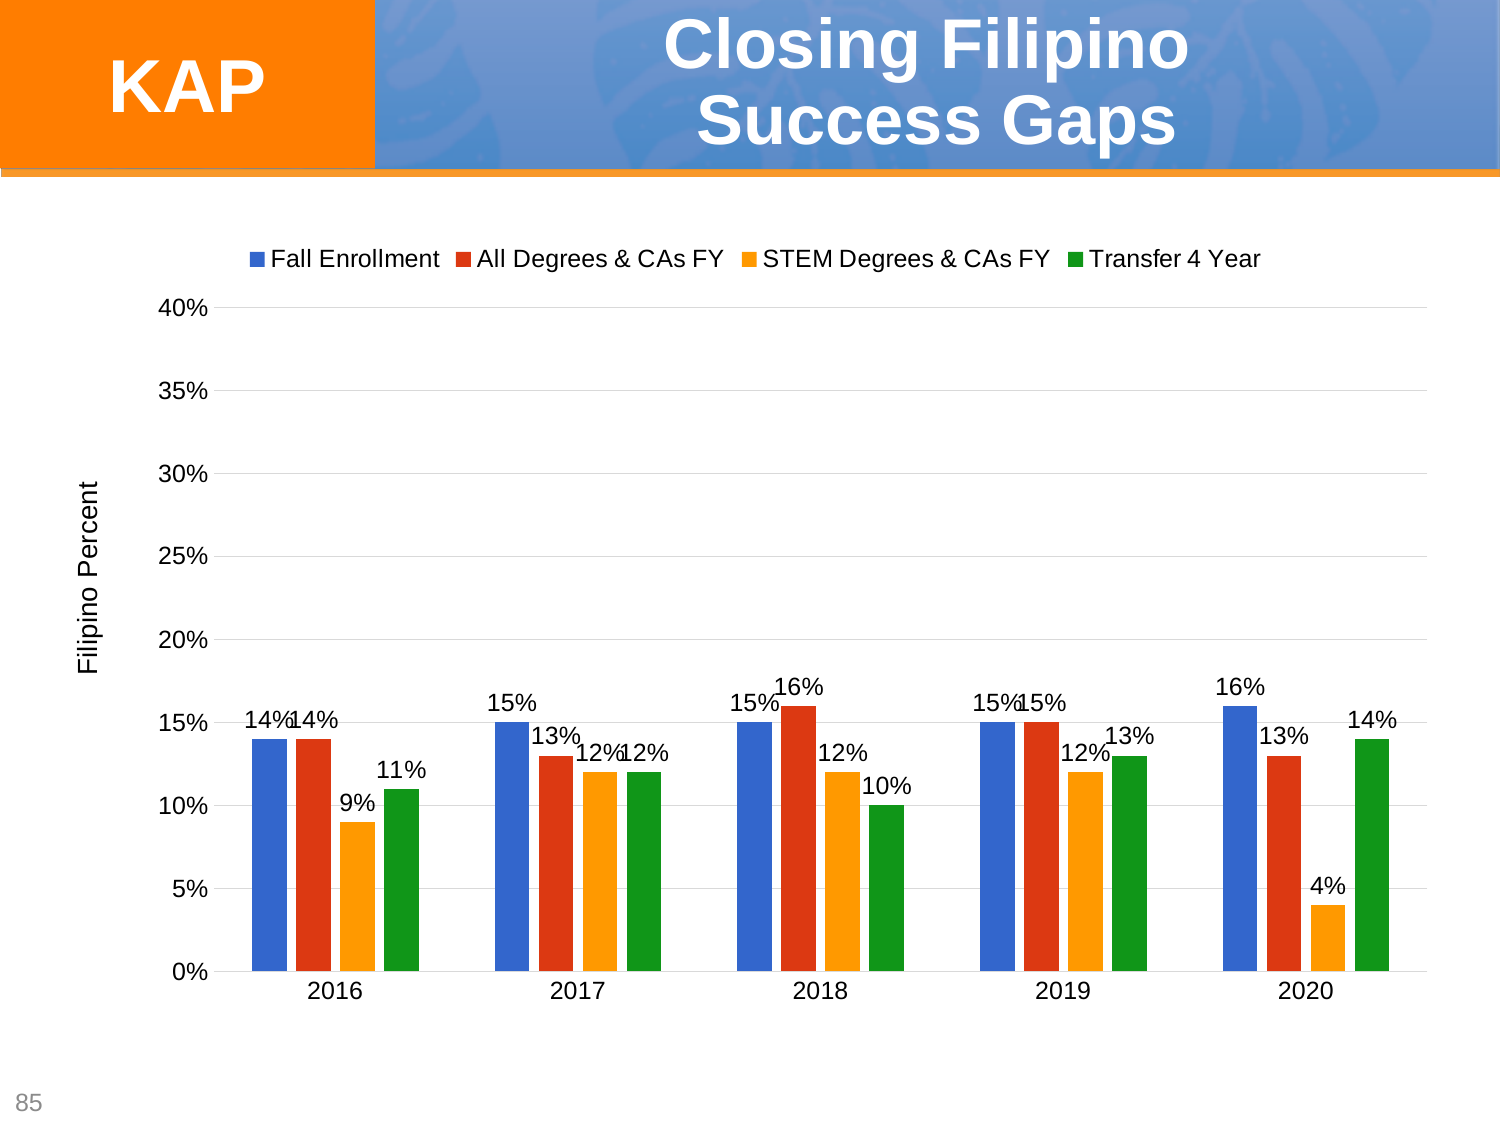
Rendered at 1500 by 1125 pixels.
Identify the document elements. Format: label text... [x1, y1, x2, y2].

list KAP [0, 0, 375, 166]
slide_number 85 [0, 1071, 338, 1125]
title Closing Filipino Success Gaps [375, 0, 1500, 169]
chart [55, 229, 1456, 1020]
